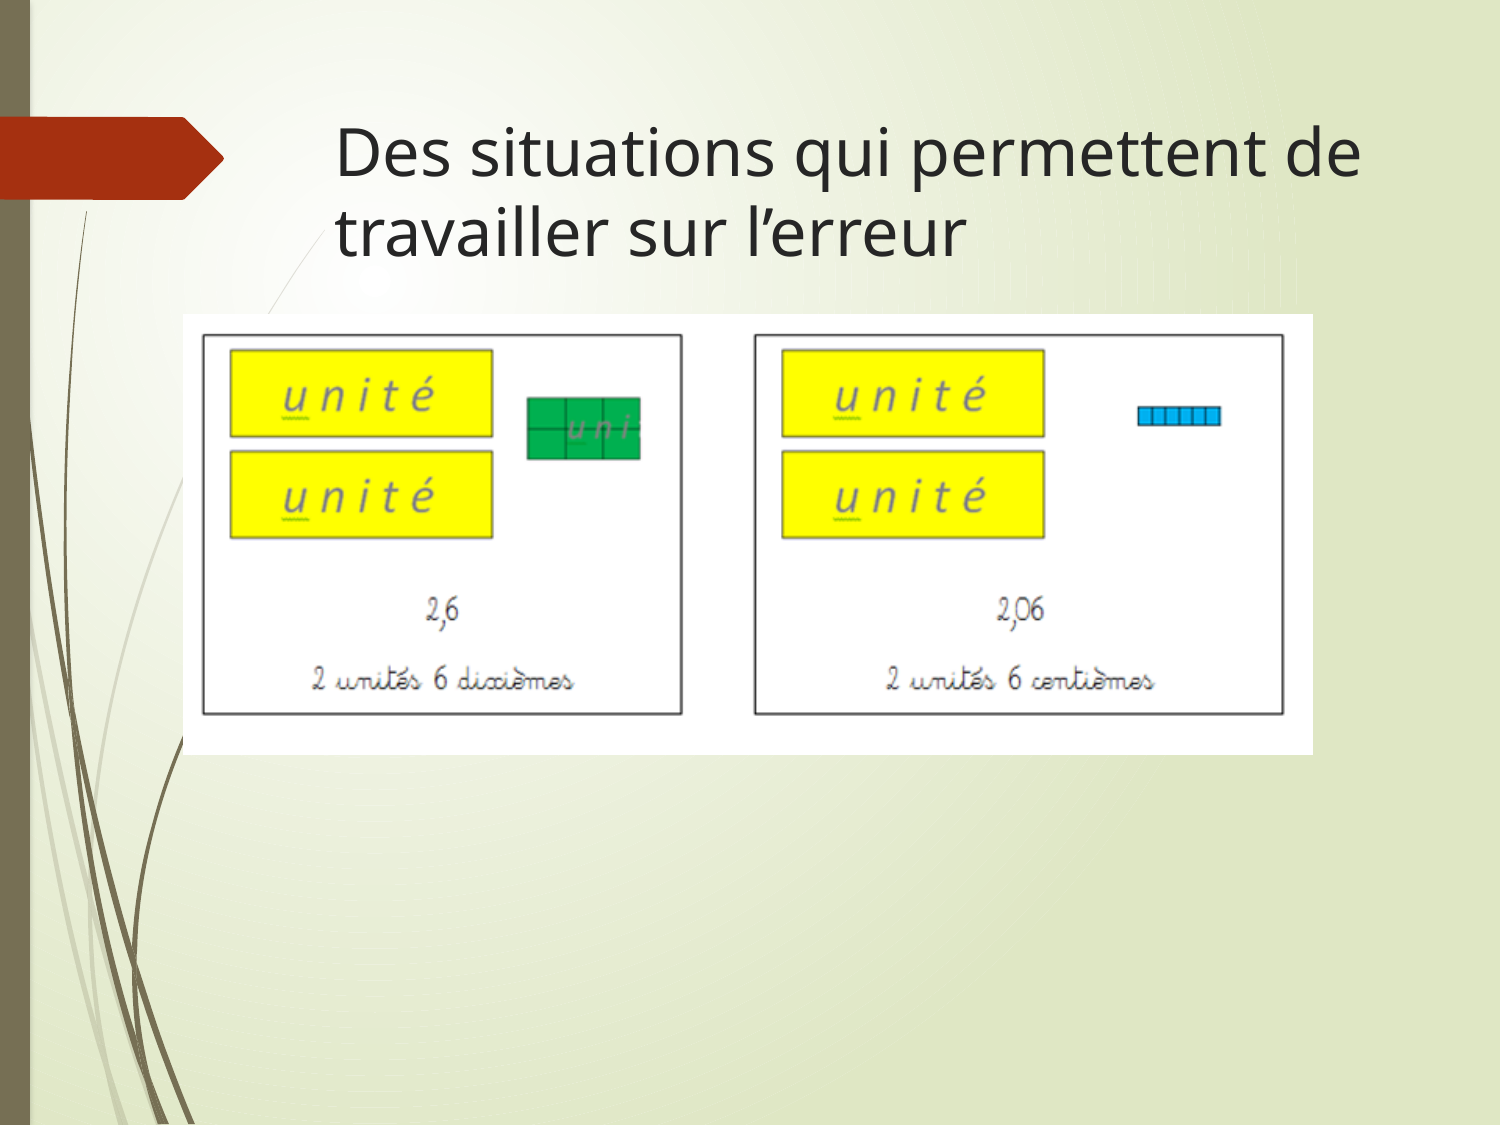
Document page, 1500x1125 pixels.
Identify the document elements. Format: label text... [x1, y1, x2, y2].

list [182, 314, 1313, 756]
title Des situations qui permettent de travailler sur l’erreur [319, 102, 1400, 313]
